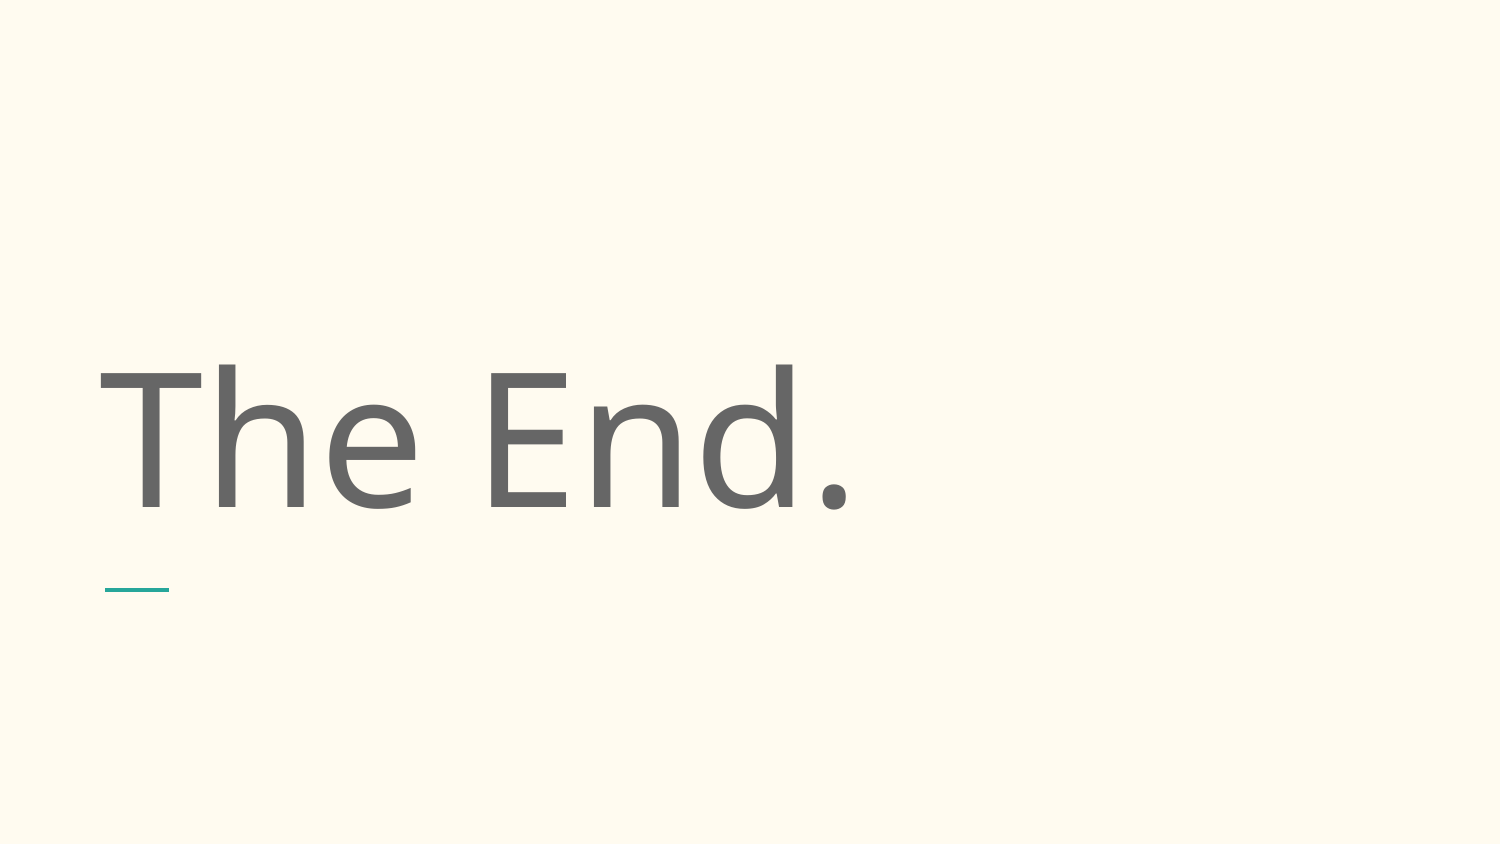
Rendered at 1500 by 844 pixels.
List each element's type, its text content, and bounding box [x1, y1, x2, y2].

title The End. [84, 310, 1416, 561]
